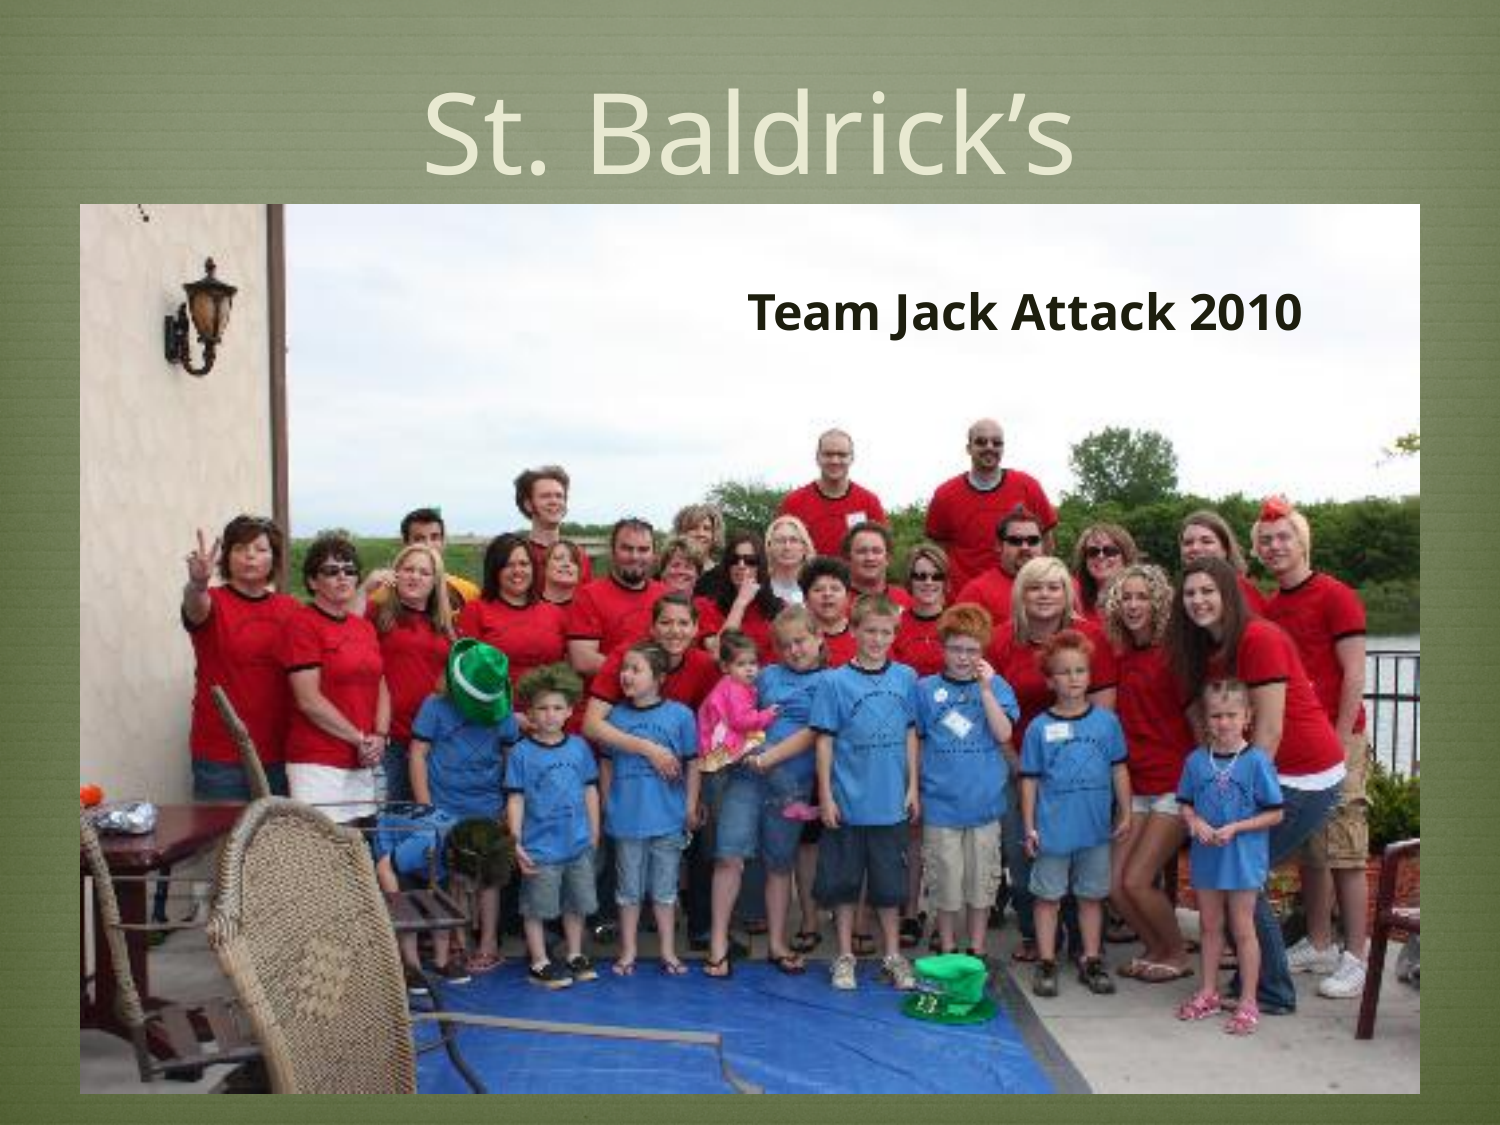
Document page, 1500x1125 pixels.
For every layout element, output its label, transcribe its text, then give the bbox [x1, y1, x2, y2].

title St. Baldrick’s [80, 54, 1420, 203]
picture [79, 203, 1421, 1096]
